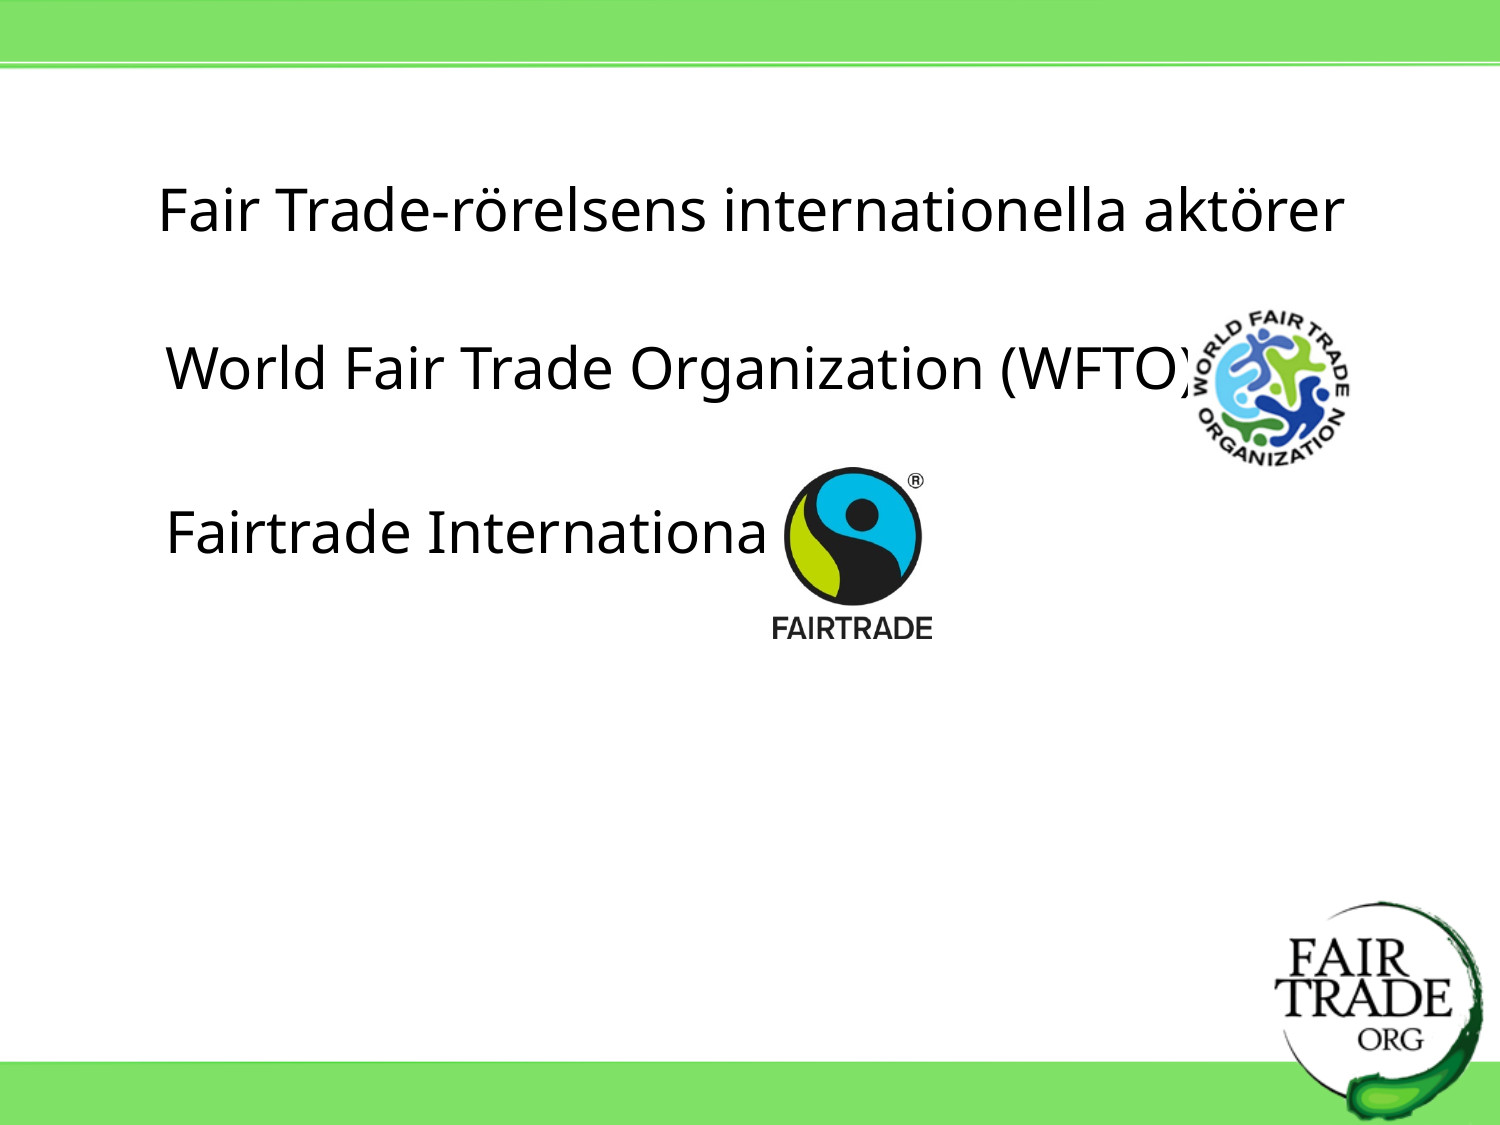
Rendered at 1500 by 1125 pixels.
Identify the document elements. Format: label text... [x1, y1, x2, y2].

title Fair Trade-rörelsens internationella aktörer [142, 150, 1482, 267]
list World Fair Trade Organization (WFTO) Fairtrade International [75, 262, 1425, 1005]
picture [0, 0, 1500, 1125]
